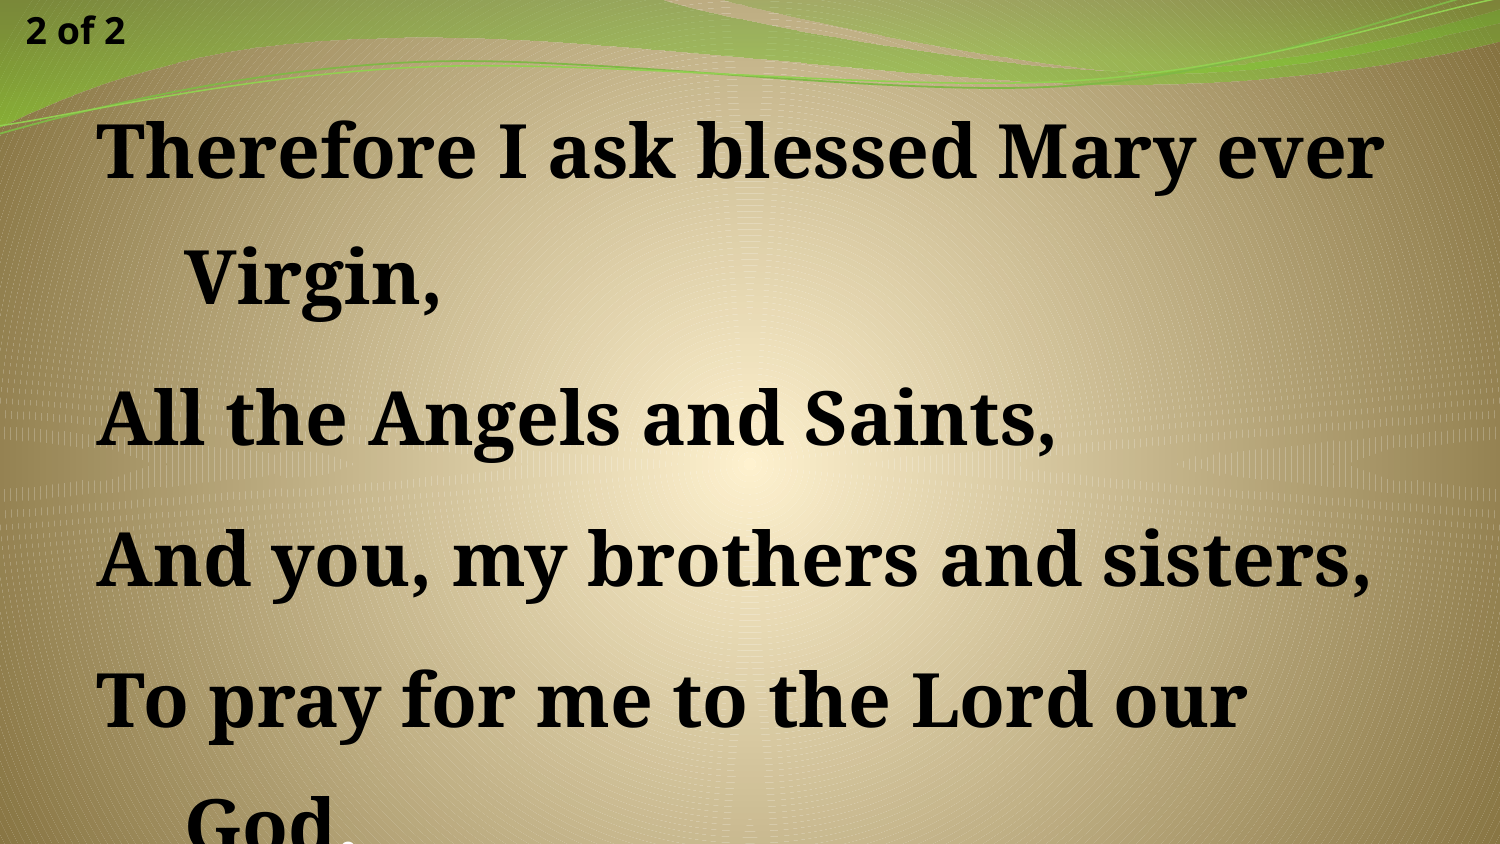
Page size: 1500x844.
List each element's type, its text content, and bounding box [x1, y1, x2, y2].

text_box 2 of 2 [10, 0, 81, 60]
text_box Therefore I ask blessed Mary ever Virgin, All the Angels and Saints, And you, my brothers and sisters, To pray for me to the Lord our God. [81, 0, 1430, 844]
